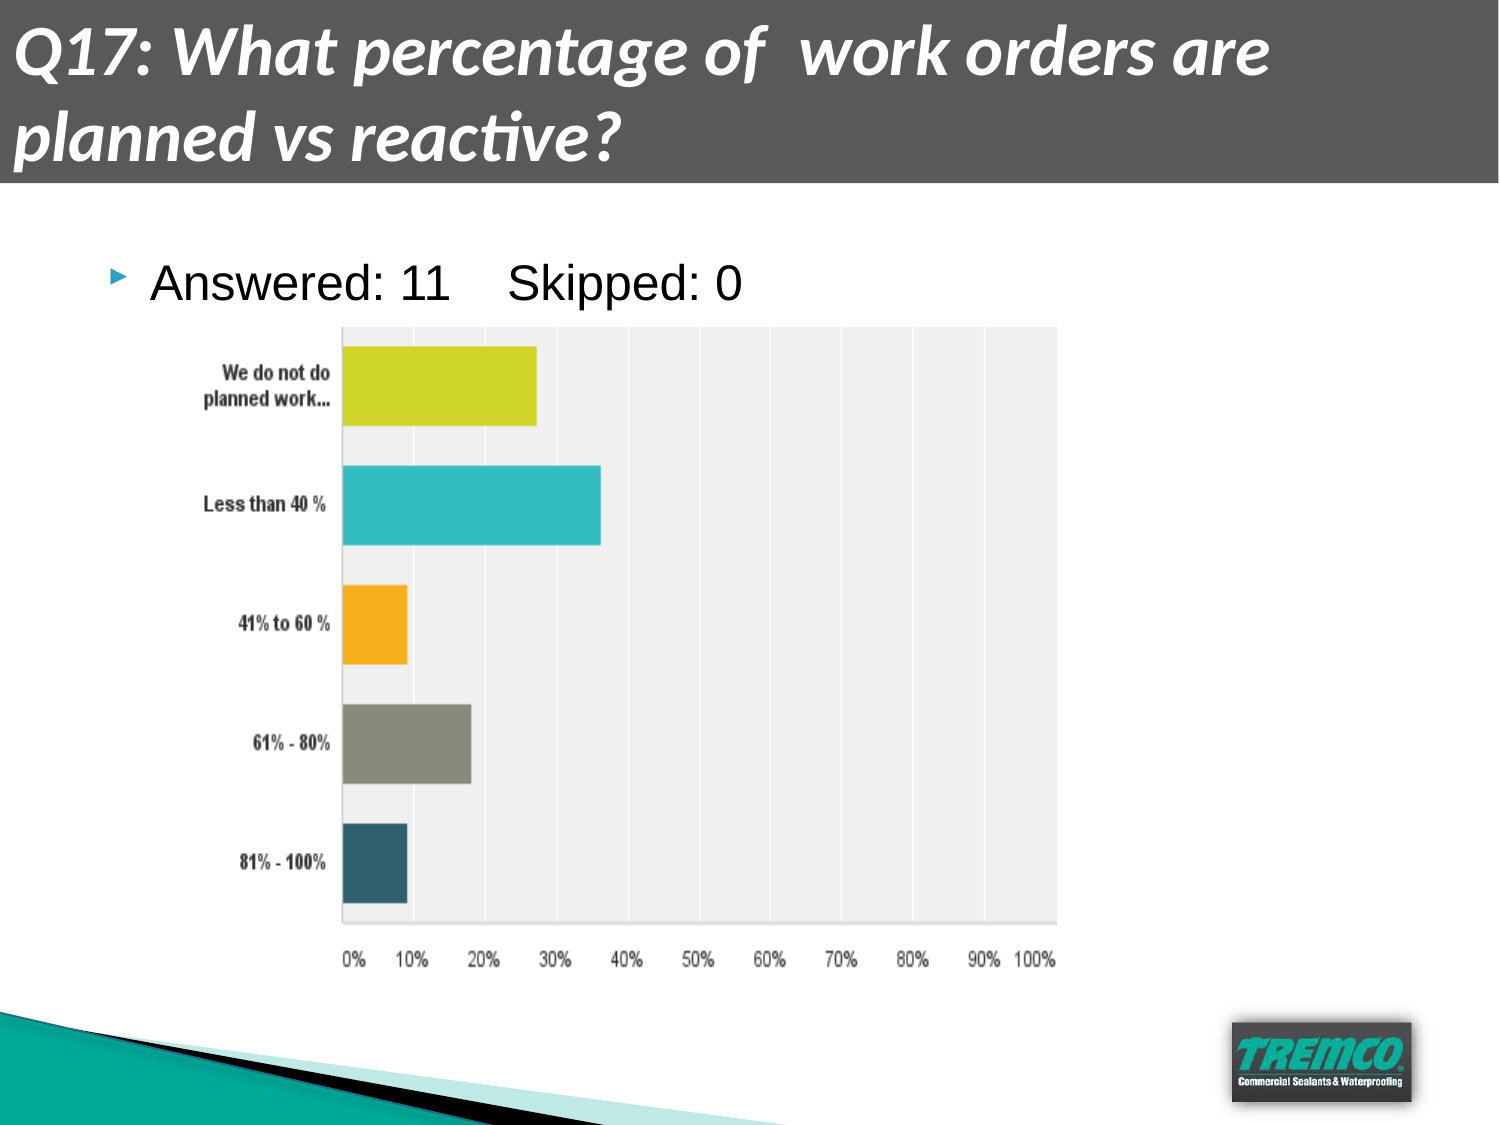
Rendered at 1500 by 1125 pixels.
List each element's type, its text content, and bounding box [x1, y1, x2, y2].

picture [1209, 999, 1434, 1125]
list Answered: 11 Skipped: 0 [75, 243, 1425, 986]
title Q17: What percentage of work orders are planned vs reactive? [0, 0, 1499, 184]
picture [171, 327, 1057, 1023]
